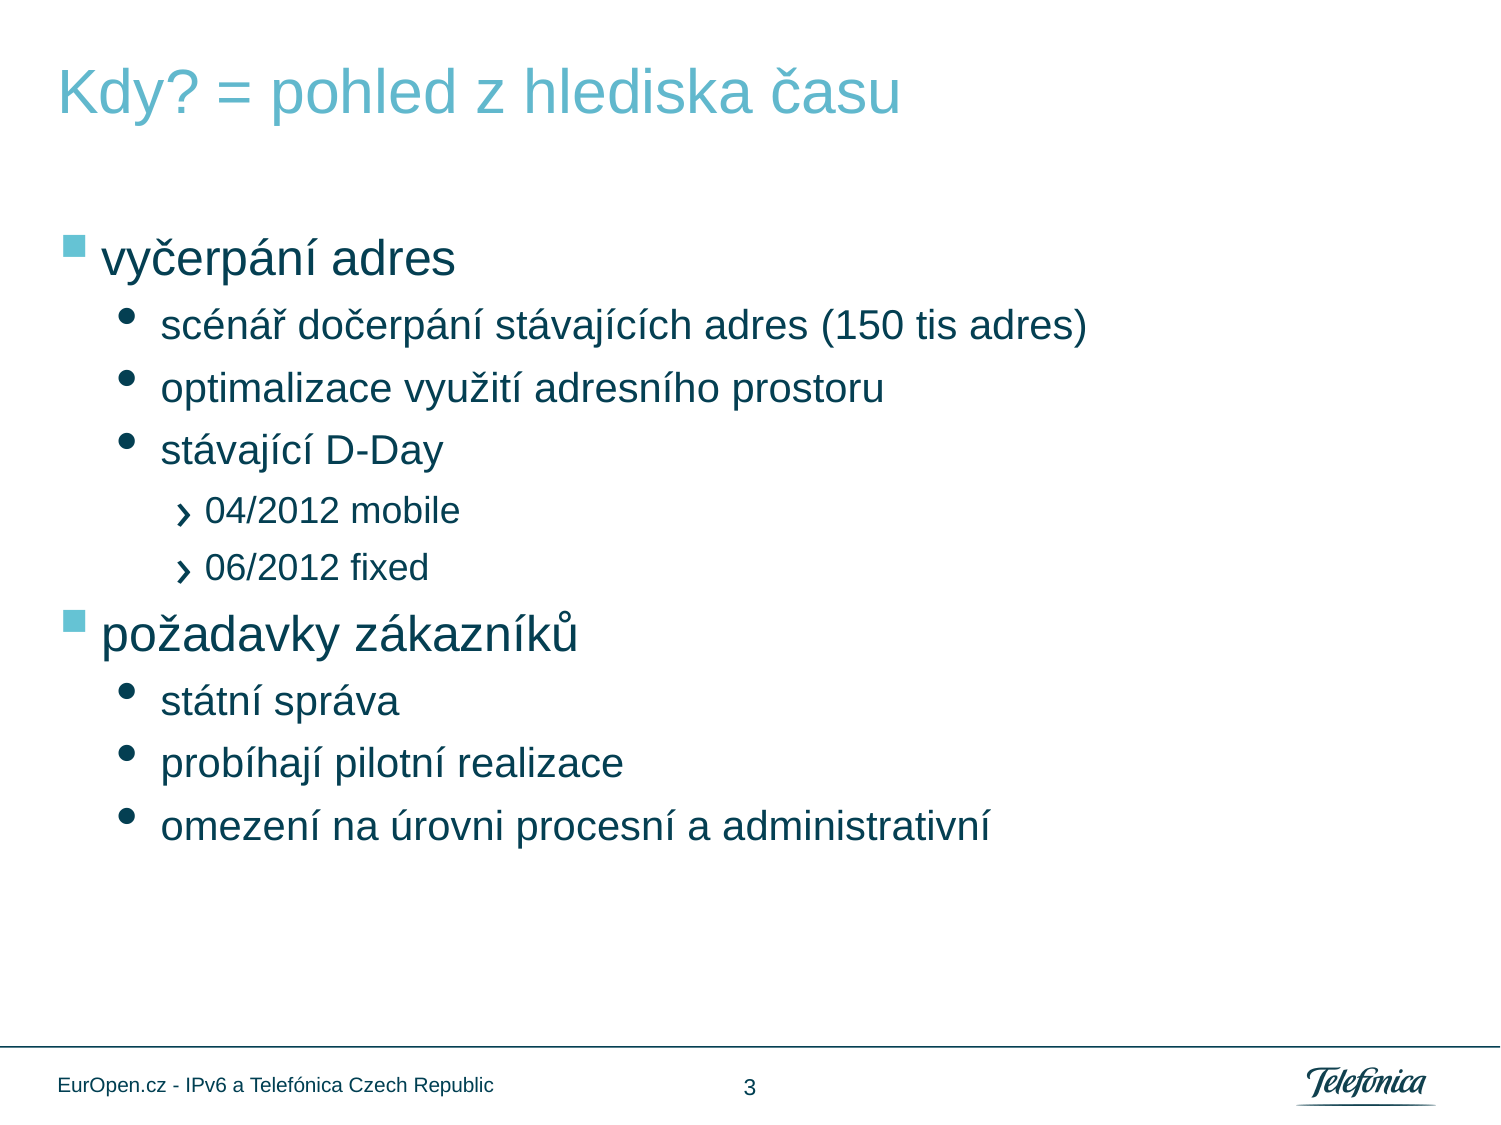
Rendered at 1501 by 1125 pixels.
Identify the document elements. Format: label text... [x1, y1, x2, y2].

footer EurOpen.cz - IPv6 a Telefónica Czech Republic [57, 1062, 679, 1110]
title Kdy? = pohled z hlediska času [57, 44, 1436, 133]
list vyčerpání adres scénář dočerpání stávajících adres (150 tis adres) optimalizace využití adresního prostoru stávající D-Day 04/2012 mobile 06/2012 fixed požadavky zákazníků státní správa probíhají pilotní realizace omezení na úrovni procesní a administrativní [57, 225, 1436, 983]
slide_number 2 [714, 1062, 786, 1110]
picture [1296, 1067, 1436, 1106]
